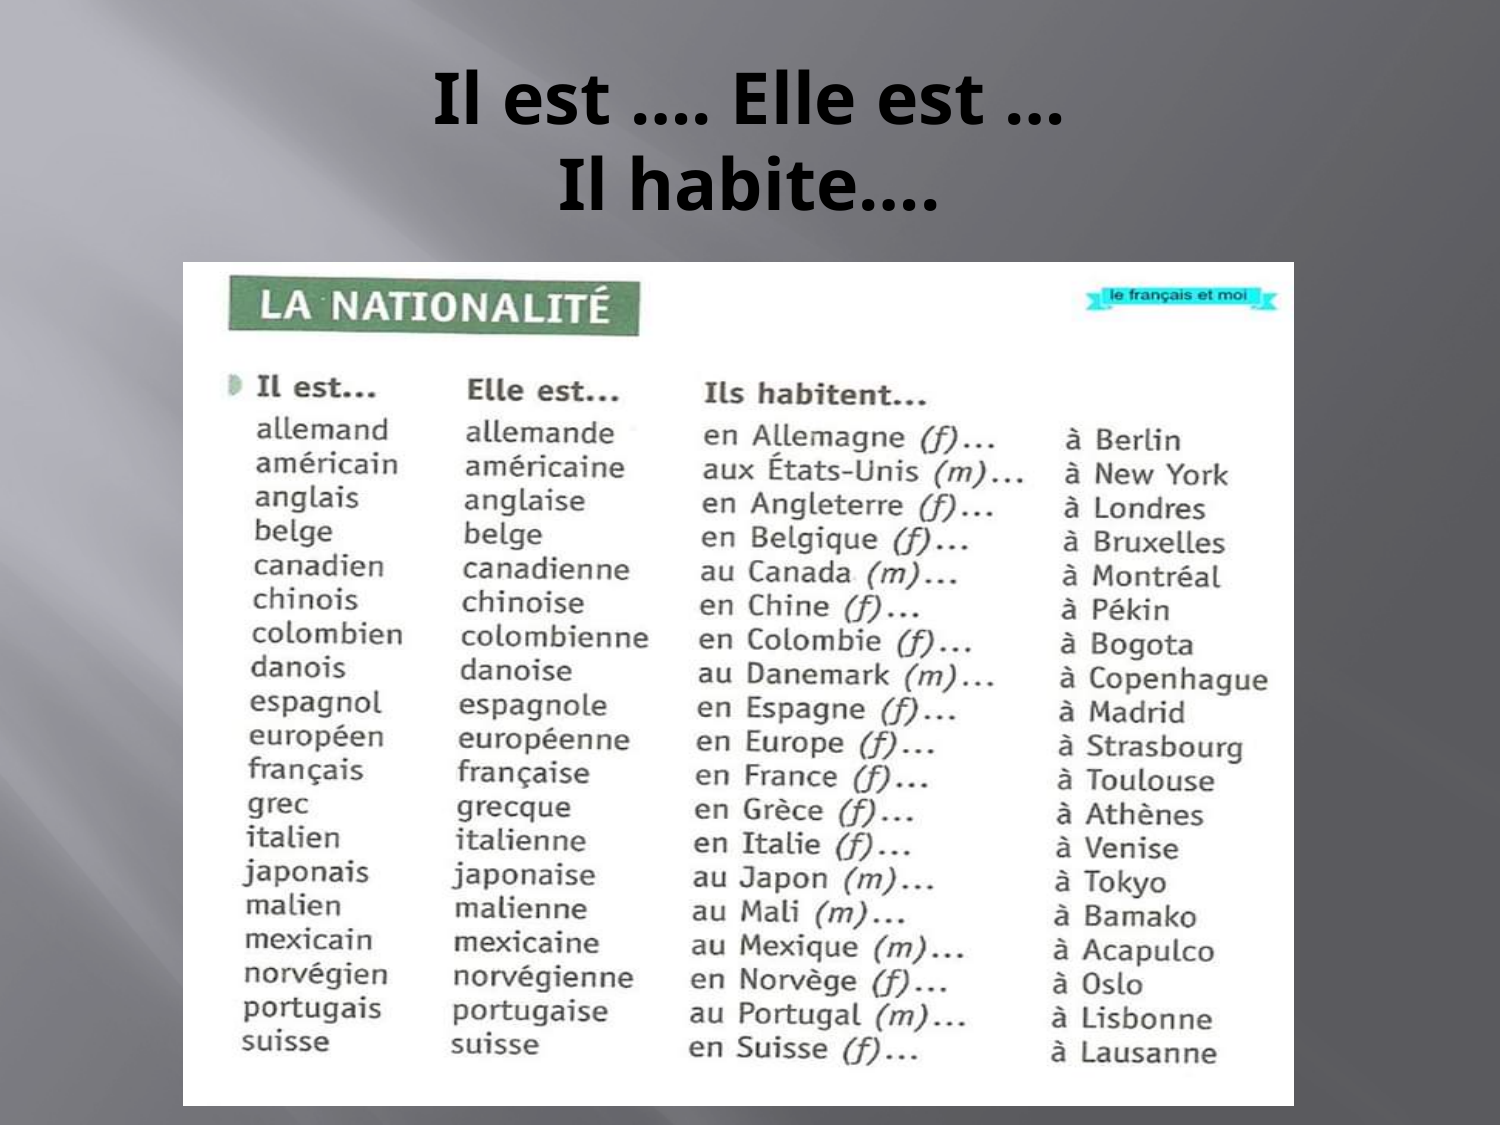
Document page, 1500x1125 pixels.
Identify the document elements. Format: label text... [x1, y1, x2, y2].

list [182, 262, 1294, 1107]
title Il est …. Elle est … Il habite…. [75, 45, 1425, 233]
